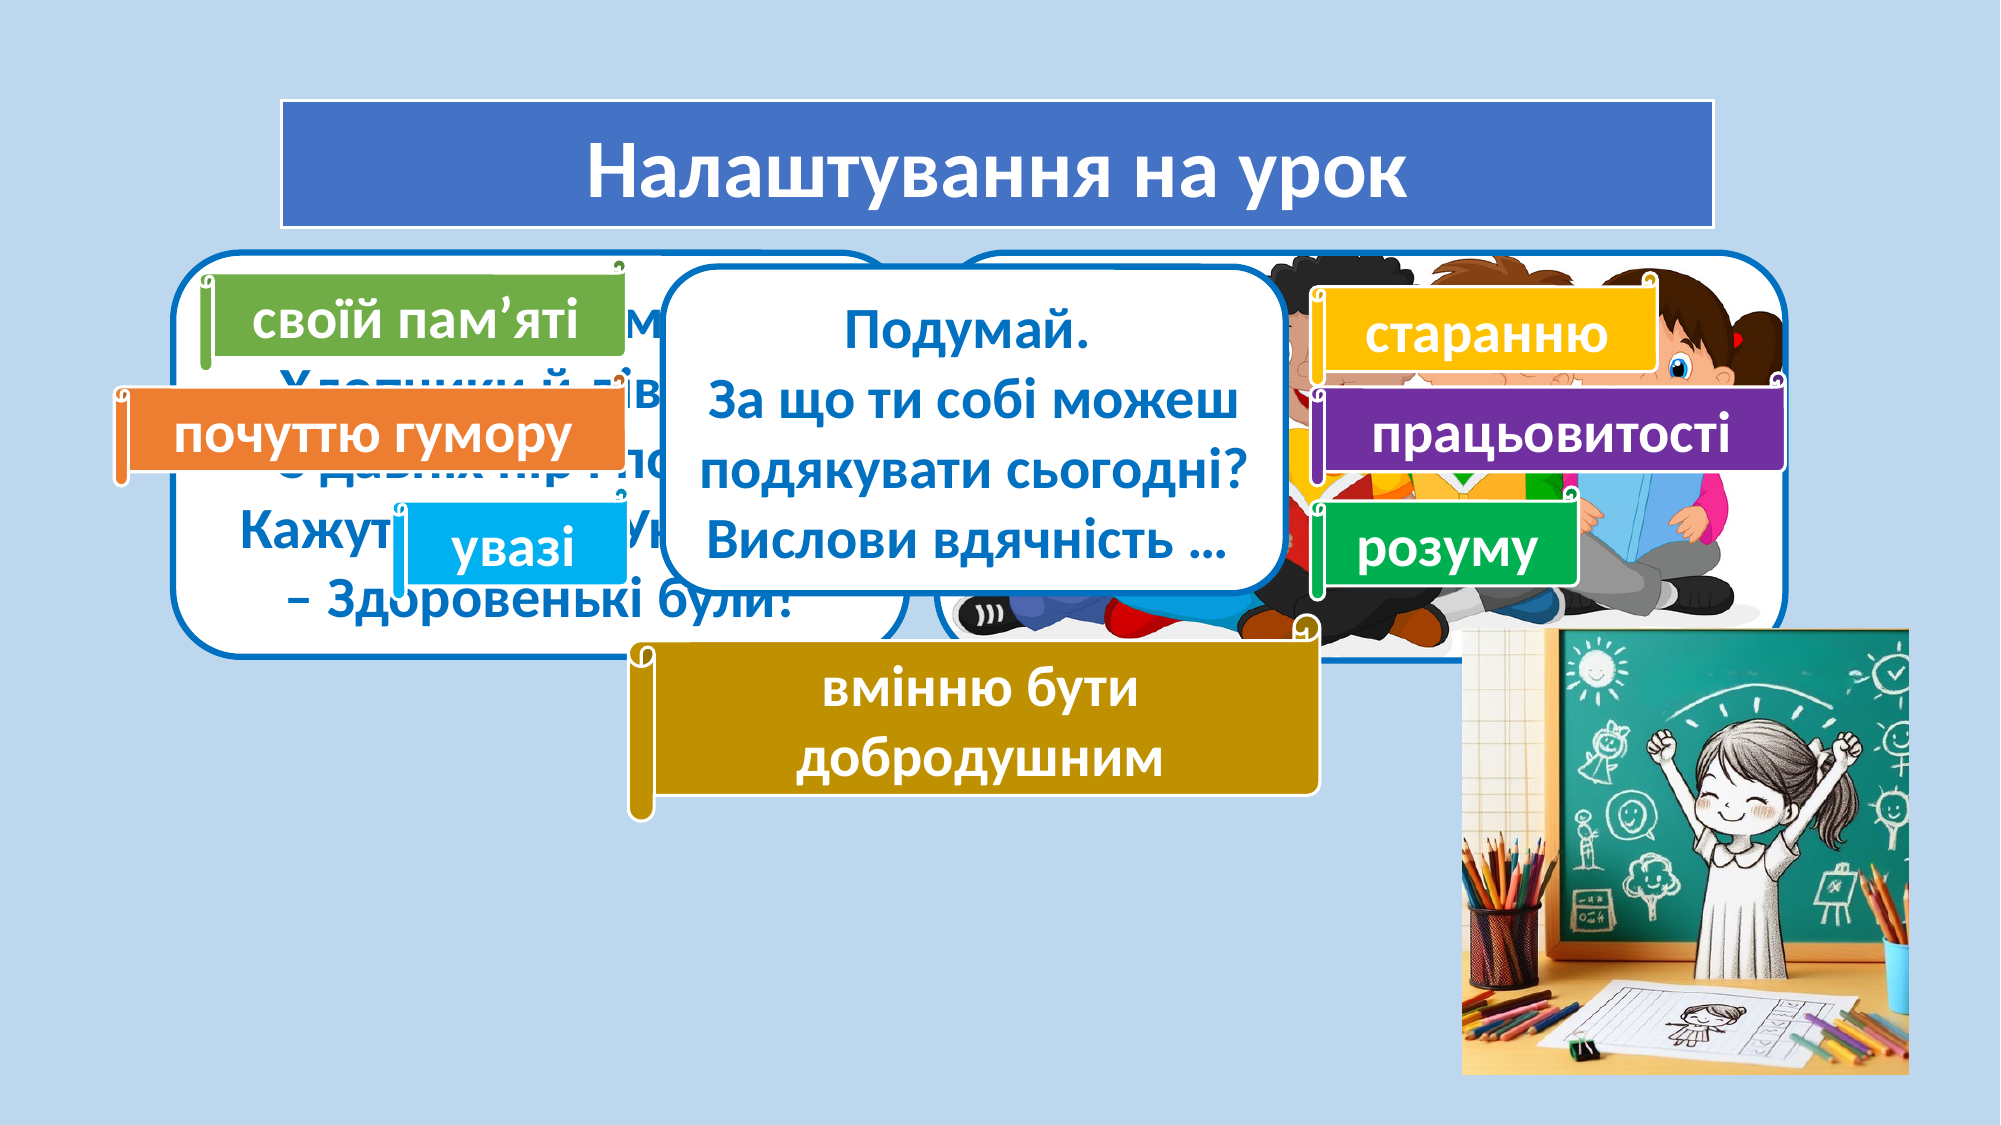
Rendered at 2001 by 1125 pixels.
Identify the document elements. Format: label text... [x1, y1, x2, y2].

picture [936, 252, 1909, 1075]
text_box Подумай. За що ти собі можеш подякувати сьогодні? Вислови вдячність … [661, 265, 936, 595]
text_box Налаштування на урок [280, 99, 1715, 229]
text_box своїй пам’яті [197, 257, 628, 374]
text_box увазі [390, 485, 630, 602]
text_box Добрий день, малята, Хлопчики й дівчата. З давніх пір і понині Кажуть в нас в Україні: – Здоровенькі були! [172, 251, 908, 658]
text_box почуттю гумору [112, 371, 628, 488]
text_box вмінню бути добродушним [626, 639, 1322, 823]
